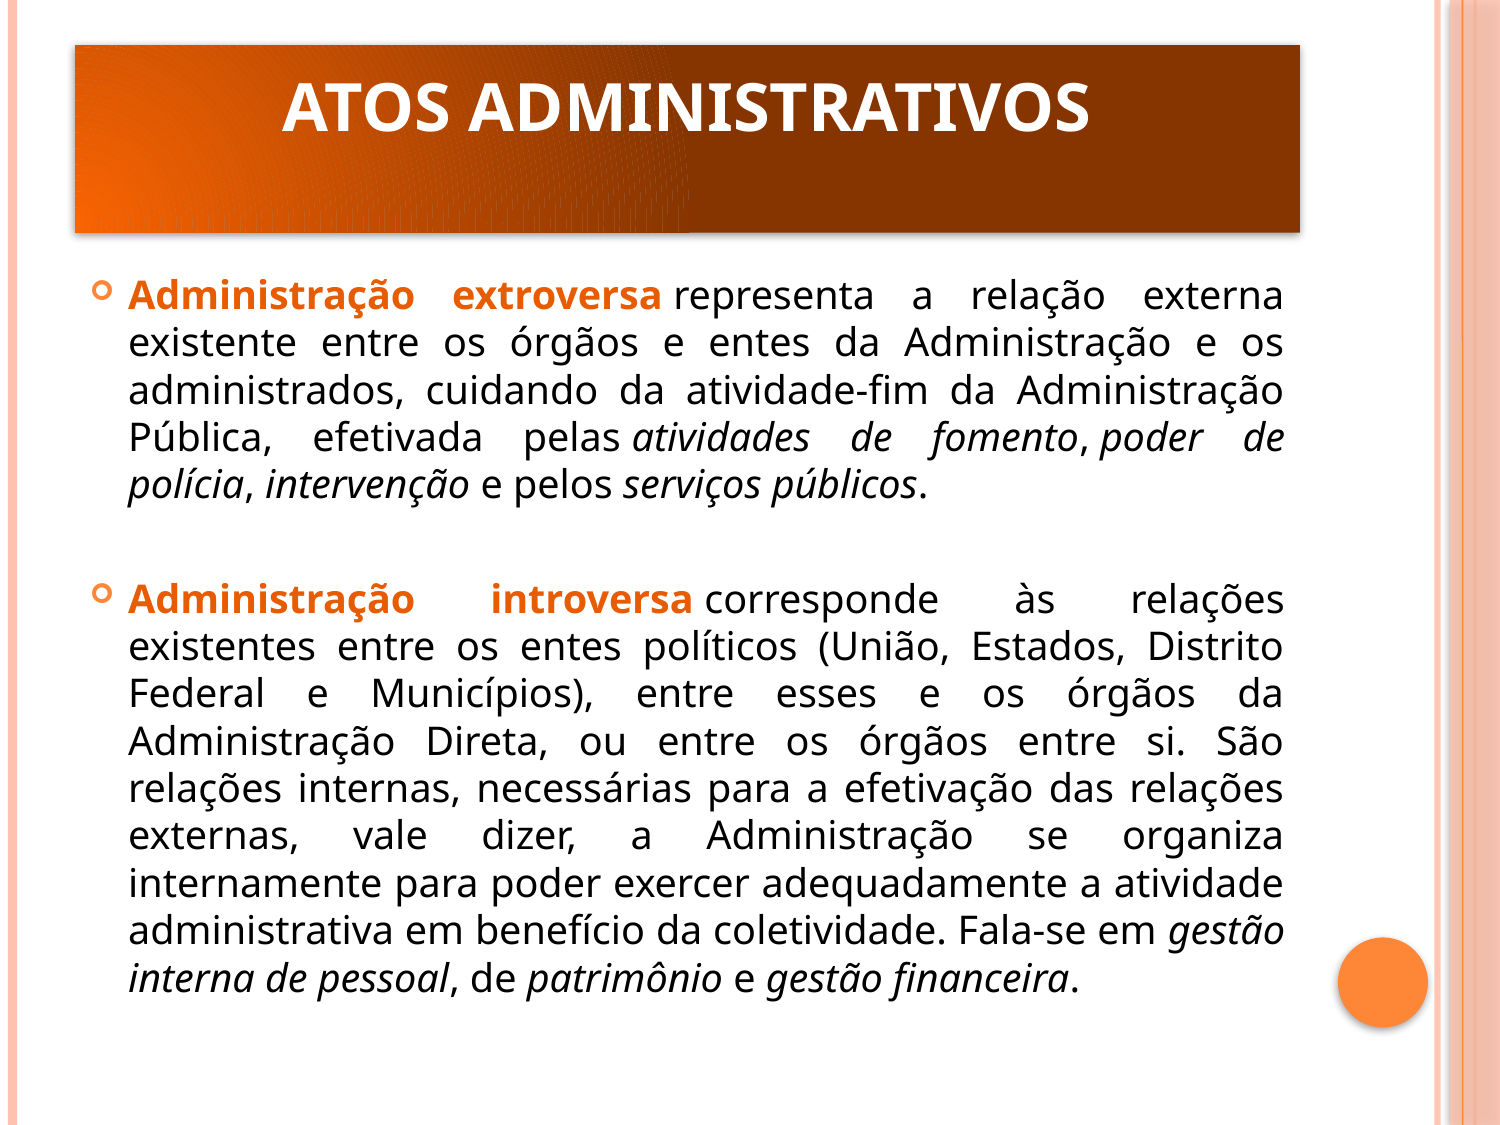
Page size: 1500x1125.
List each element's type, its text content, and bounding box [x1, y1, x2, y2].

title ATOS ADMINISTRATIVOS [75, 45, 1300, 233]
list Administração extroversa representa a relação externa existente entre os órgãos e entes da Administração e os administrados, cuidando da atividade-fim da Administração Pública, efetivada pelas atividades de fomento, poder de polícia, intervenção e pelos serviços públicos. Administração introversa corresponde às relações existentes entre os entes políticos (União, Estados, Distrito Federal e Municípios), entre esses e os órgãos da Administração Direta, ou entre os órgãos entre si. São relações internas, necessárias para a efetivação das relações externas, vale dizer, a Administração se organiza internamente para poder exercer adequadamente a atividade administrativa em benefício da coletividade. Fala-se em gestão interna de pessoal, de patrimônio e gestão financeira. [75, 262, 1300, 1062]
